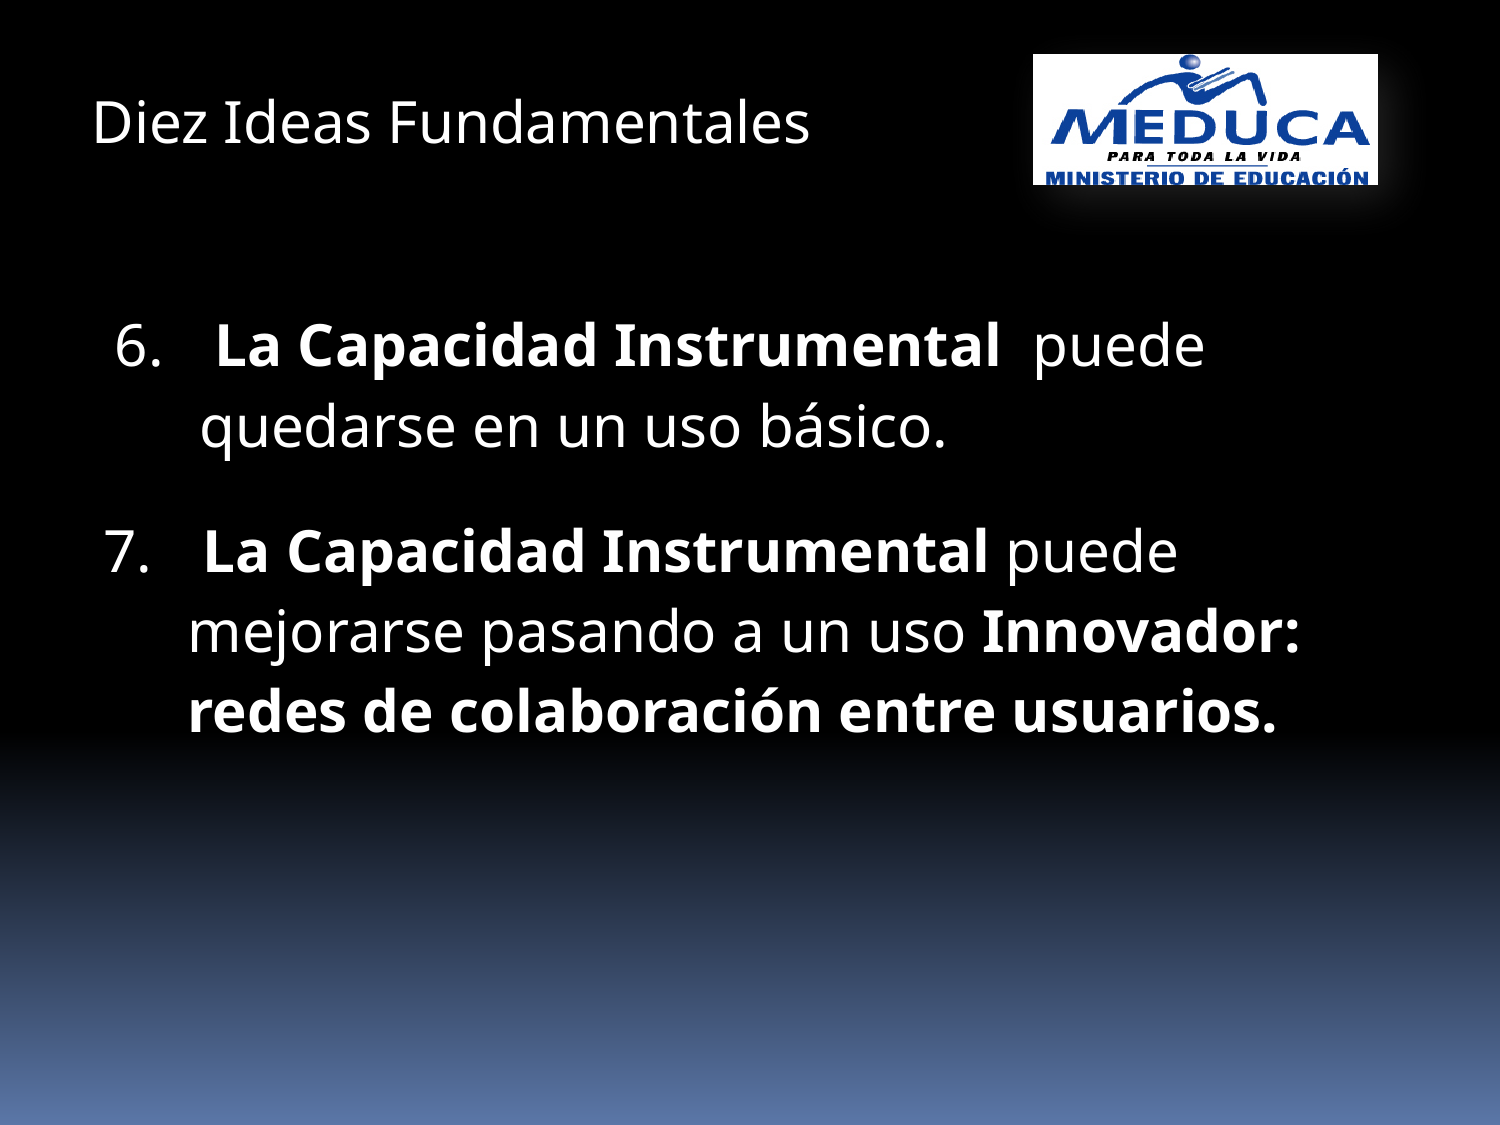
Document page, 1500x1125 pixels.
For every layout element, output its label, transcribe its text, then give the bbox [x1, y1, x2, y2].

text_box La Capacidad Instrumental puede mejorarse pasando a un uso Innovador: redes de colaboración entre usuarios. [88, 495, 1412, 752]
text_box Diez Ideas Fundamentales [76, 78, 951, 163]
text_box La Capacidad Instrumental puede quedarse en un uso básico. [100, 290, 1424, 467]
picture [1033, 54, 1378, 185]
